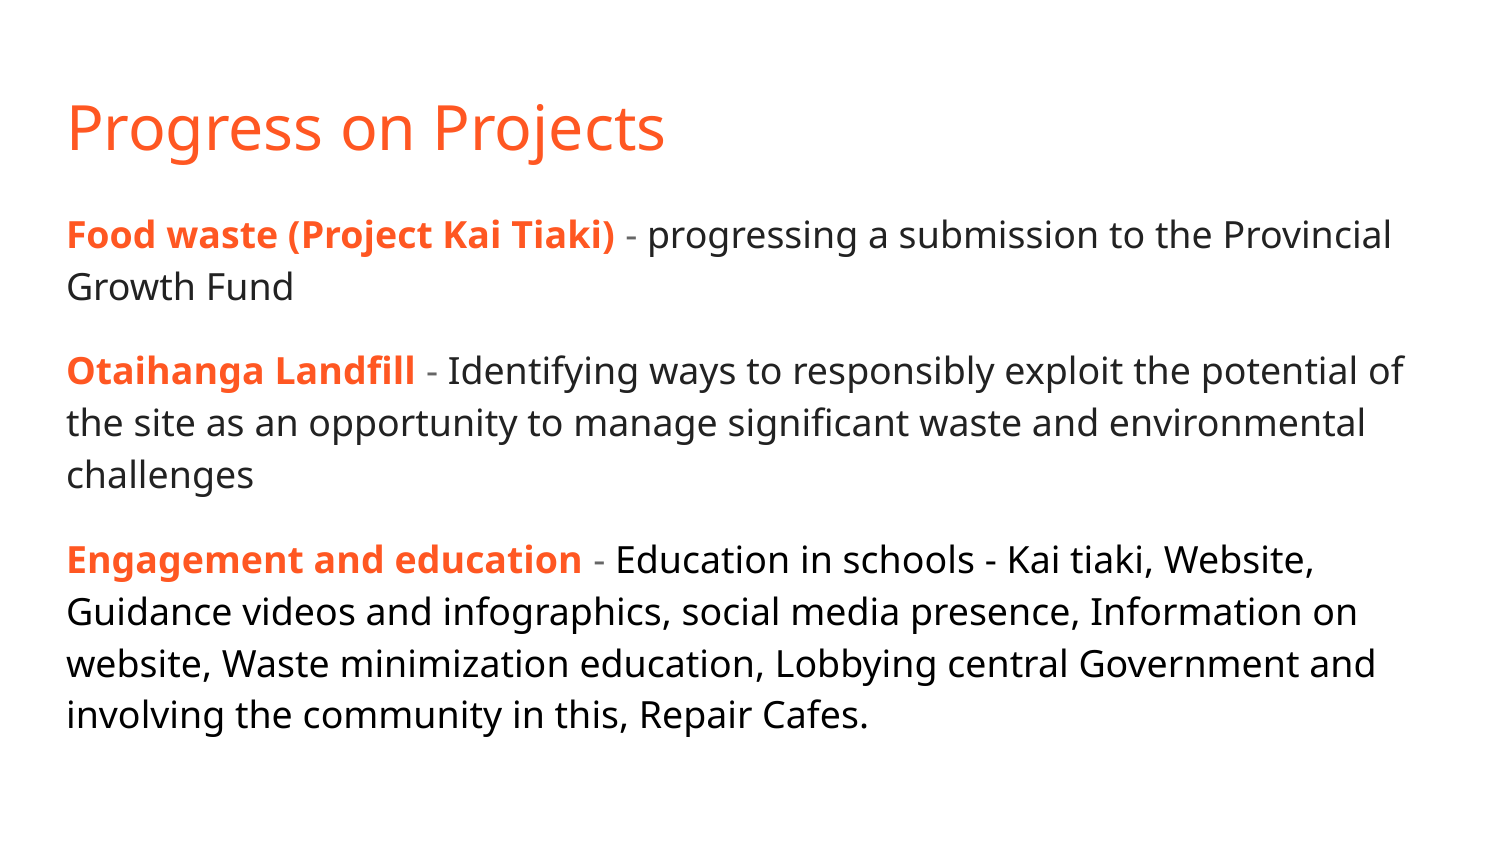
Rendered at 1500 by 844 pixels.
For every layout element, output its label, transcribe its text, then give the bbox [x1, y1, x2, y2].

list Food waste (Project Kai Tiaki) - progressing a submission to the Provincial Growth Fund Otaihanga Landfill - Identifying ways to responsibly exploit the potential of the site as an opportunity to manage significant waste and environmental challenges Engagement and education - Education in schools - Kai tiaki, Website, Guidance videos and infographics, social media presence, Information on website, Waste minimization education, Lobbying central Government and involving the community in this, Repair Cafes. [51, 189, 1449, 750]
title Progress on Projects [51, 72, 1256, 167]
